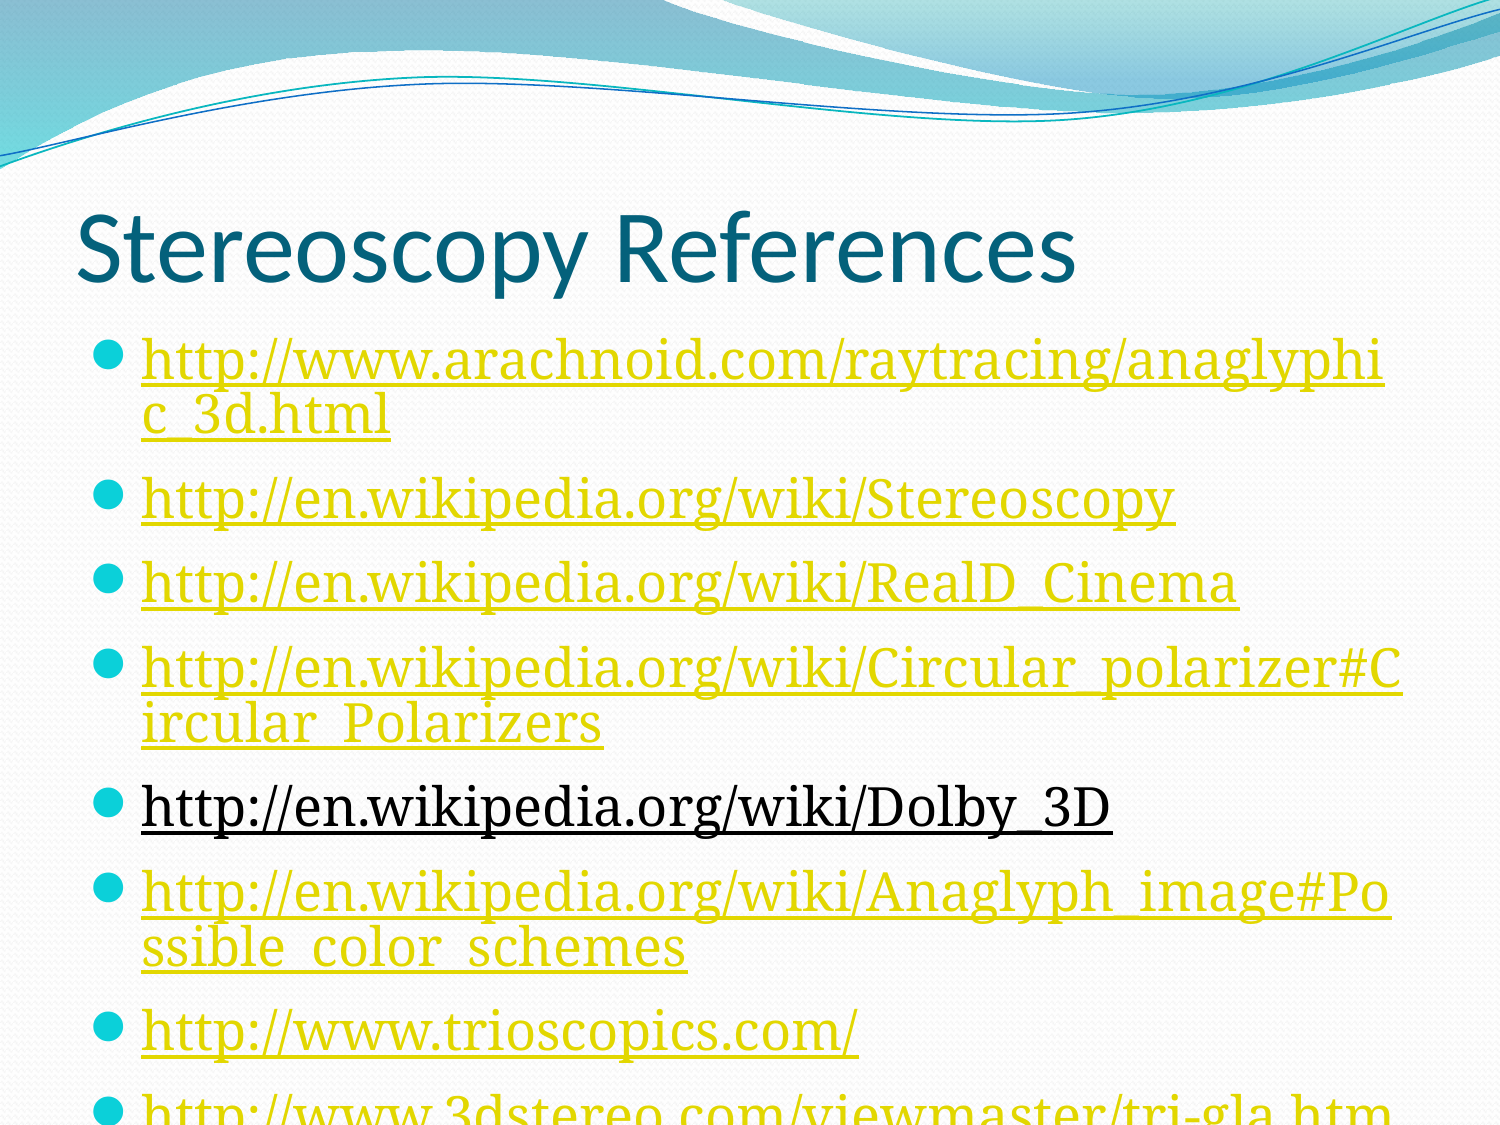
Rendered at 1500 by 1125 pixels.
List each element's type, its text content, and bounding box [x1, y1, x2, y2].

list http://www.arachnoid.com/raytracing/anaglyphic_3d.html http://en.wikipedia.org/wiki/Stereoscopy http://en.wikipedia.org/wiki/RealD_Cinema http://en.wikipedia.org/wiki/Circular_polarizer#Circular_Polarizers http://en.wikipedia.org/wiki/Dolby_3D http://en.wikipedia.org/wiki/Anaglyph_image#Possible_color_schemes http://www.trioscopics.com/ http://www.3dstereo.com/viewmaster/tri-gla.html [75, 317, 1425, 1038]
title Stereoscopy References [75, 115, 1425, 303]
